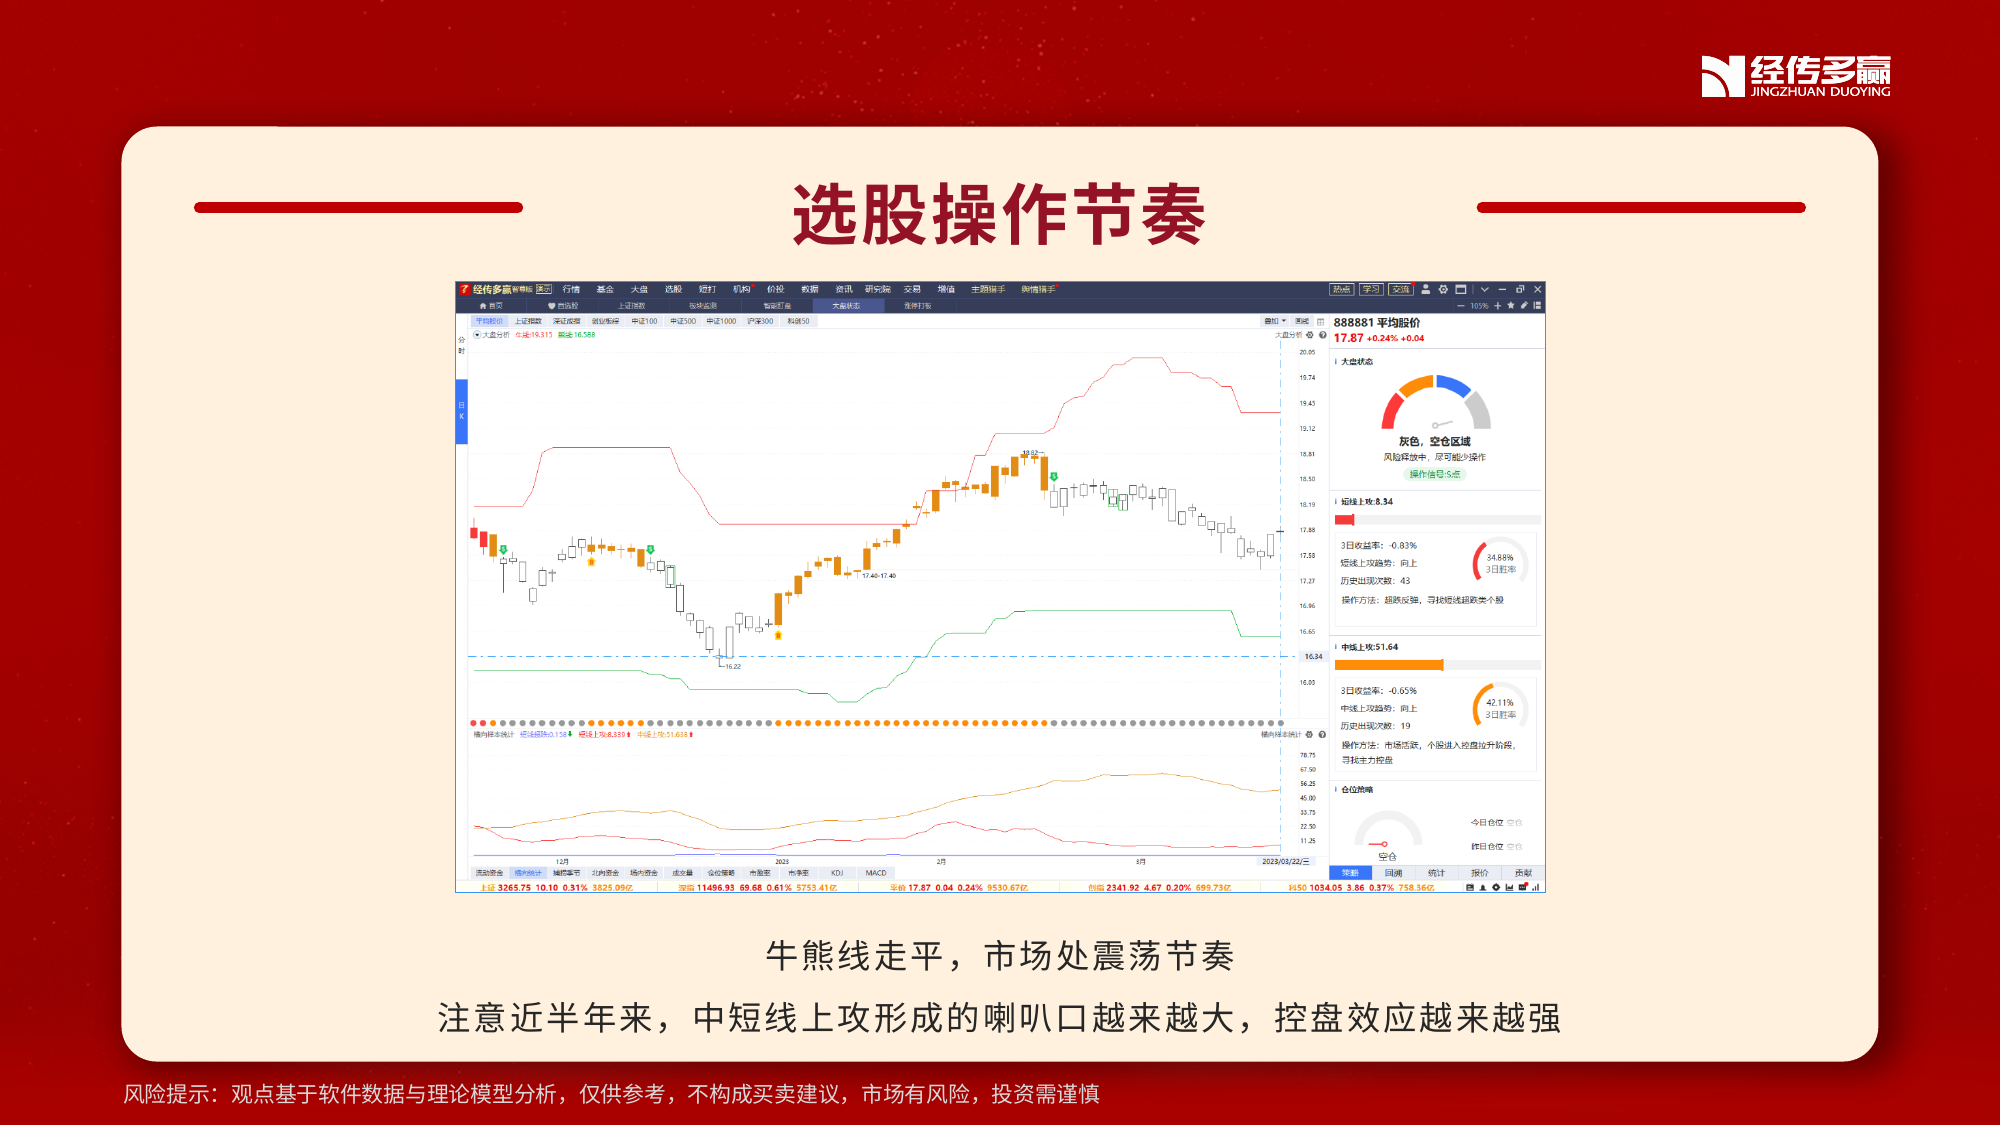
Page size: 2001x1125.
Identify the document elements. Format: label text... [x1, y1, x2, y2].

picture [0, 0, 2000, 1125]
list 牛熊线走平，市场处震荡节奏 注意近半年来，中短线上攻形成的喇叭口越来越大，控盘效应越来越强 [90, 916, 1910, 1059]
list 选股操作节奏 [540, 150, 1460, 259]
